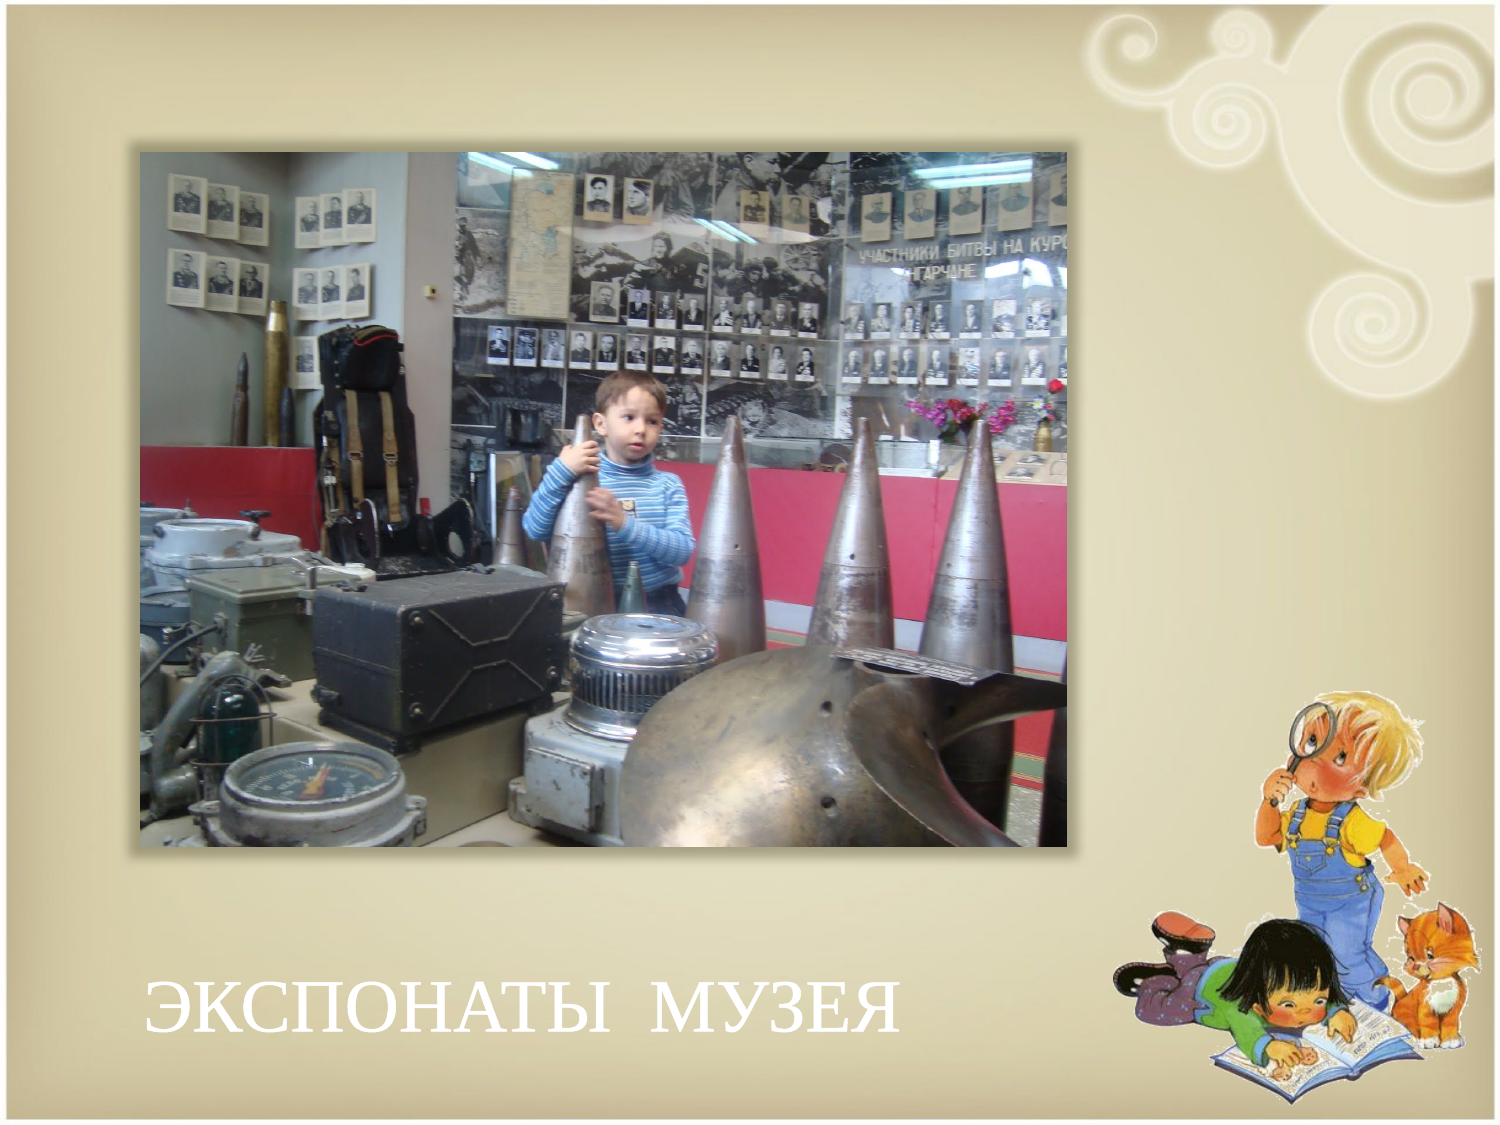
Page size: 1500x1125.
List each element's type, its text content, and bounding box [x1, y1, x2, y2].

picture [0, 0, 1500, 1125]
text_box ЭКСПОНАТЫ МУЗЕЯ [109, 949, 917, 1054]
